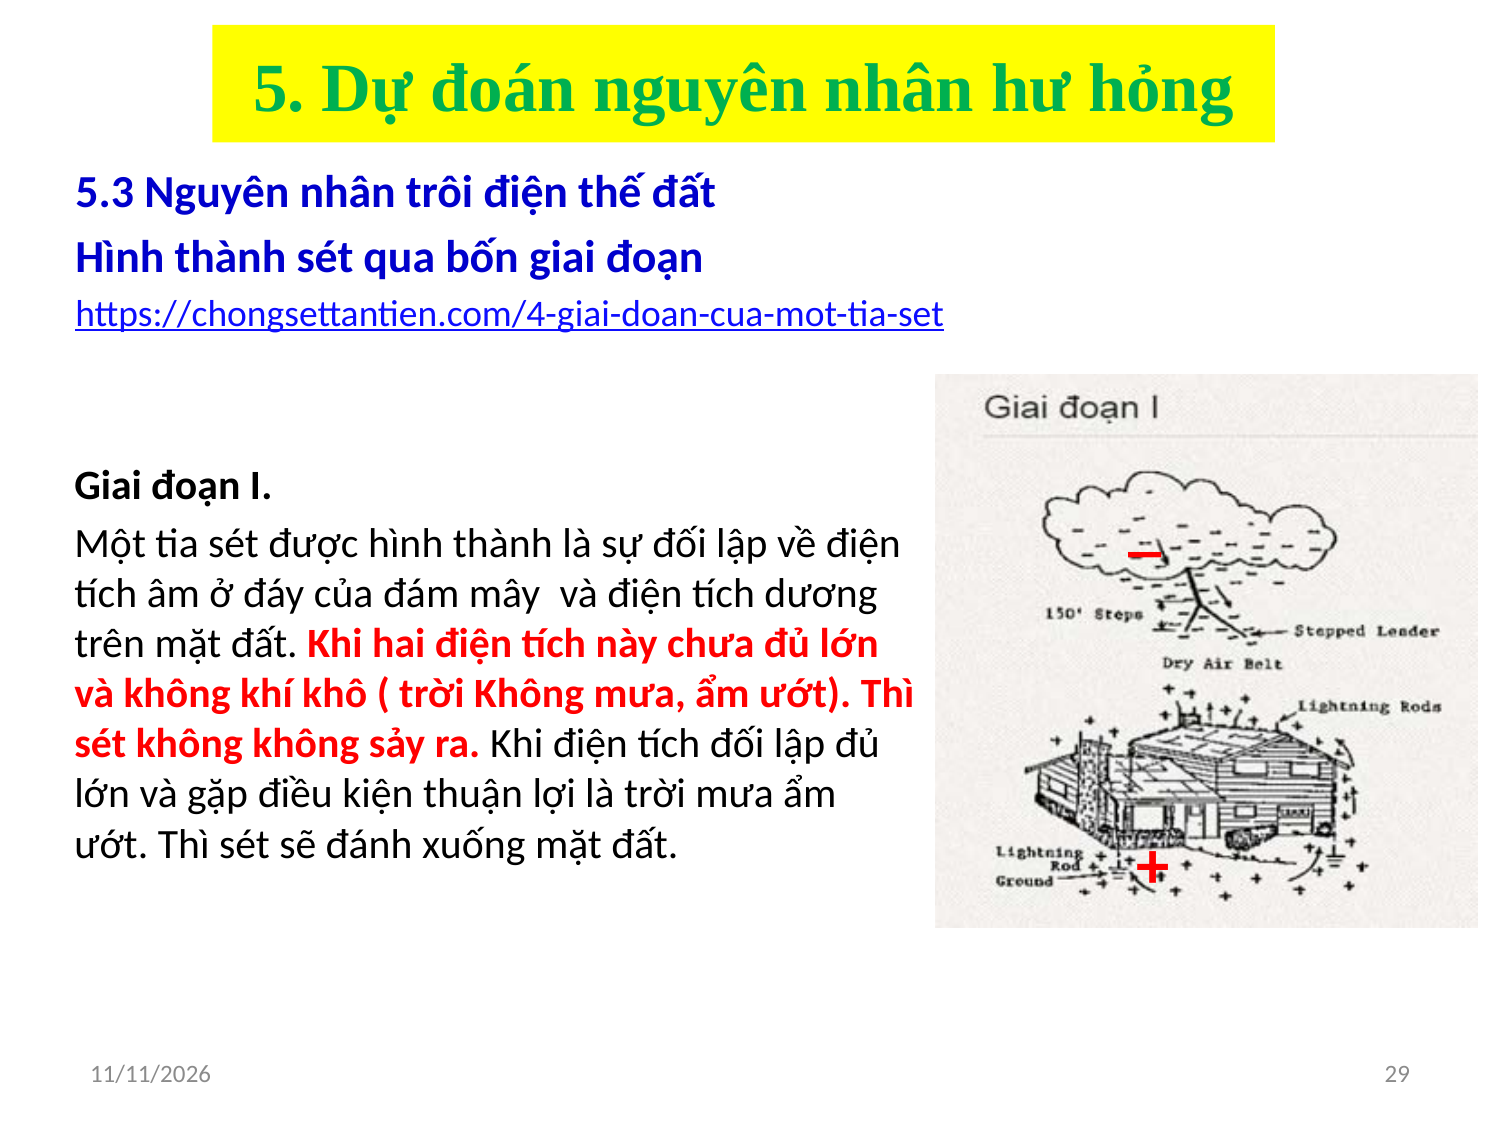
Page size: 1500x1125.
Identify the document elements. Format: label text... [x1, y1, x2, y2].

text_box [935, 374, 1478, 928]
slide_number 29 [1074, 1042, 1425, 1103]
text_box Giai đoạn I. Một tia sét được hình thành là sự đối lập về điện tích âm ở đáy của đám mây và điện tích dương trên mặt đất. Khi hai điện tích này chưa đủ lớn và không khí khô ( trời Không mưa, ẩm ướt). Thì sét không không sảy ra. Khi điện tích đối lập đủ lớn và gặp điều kiện thuận lợi là trời mưa ẩm ướt. Thì sét sẽ đánh xuống mặt đất. [59, 449, 936, 988]
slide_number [75, 1042, 425, 1103]
list 5.3 Nguyên nhân trôi điện thế đất Hình thành sét qua bốn giai đoạn https://chongsettantien.com/4-giai-doan-cua-mot-tia-set [60, 154, 1363, 400]
title 5. Dự đoán nguyên nhân hư hỏng [212, 24, 1275, 143]
